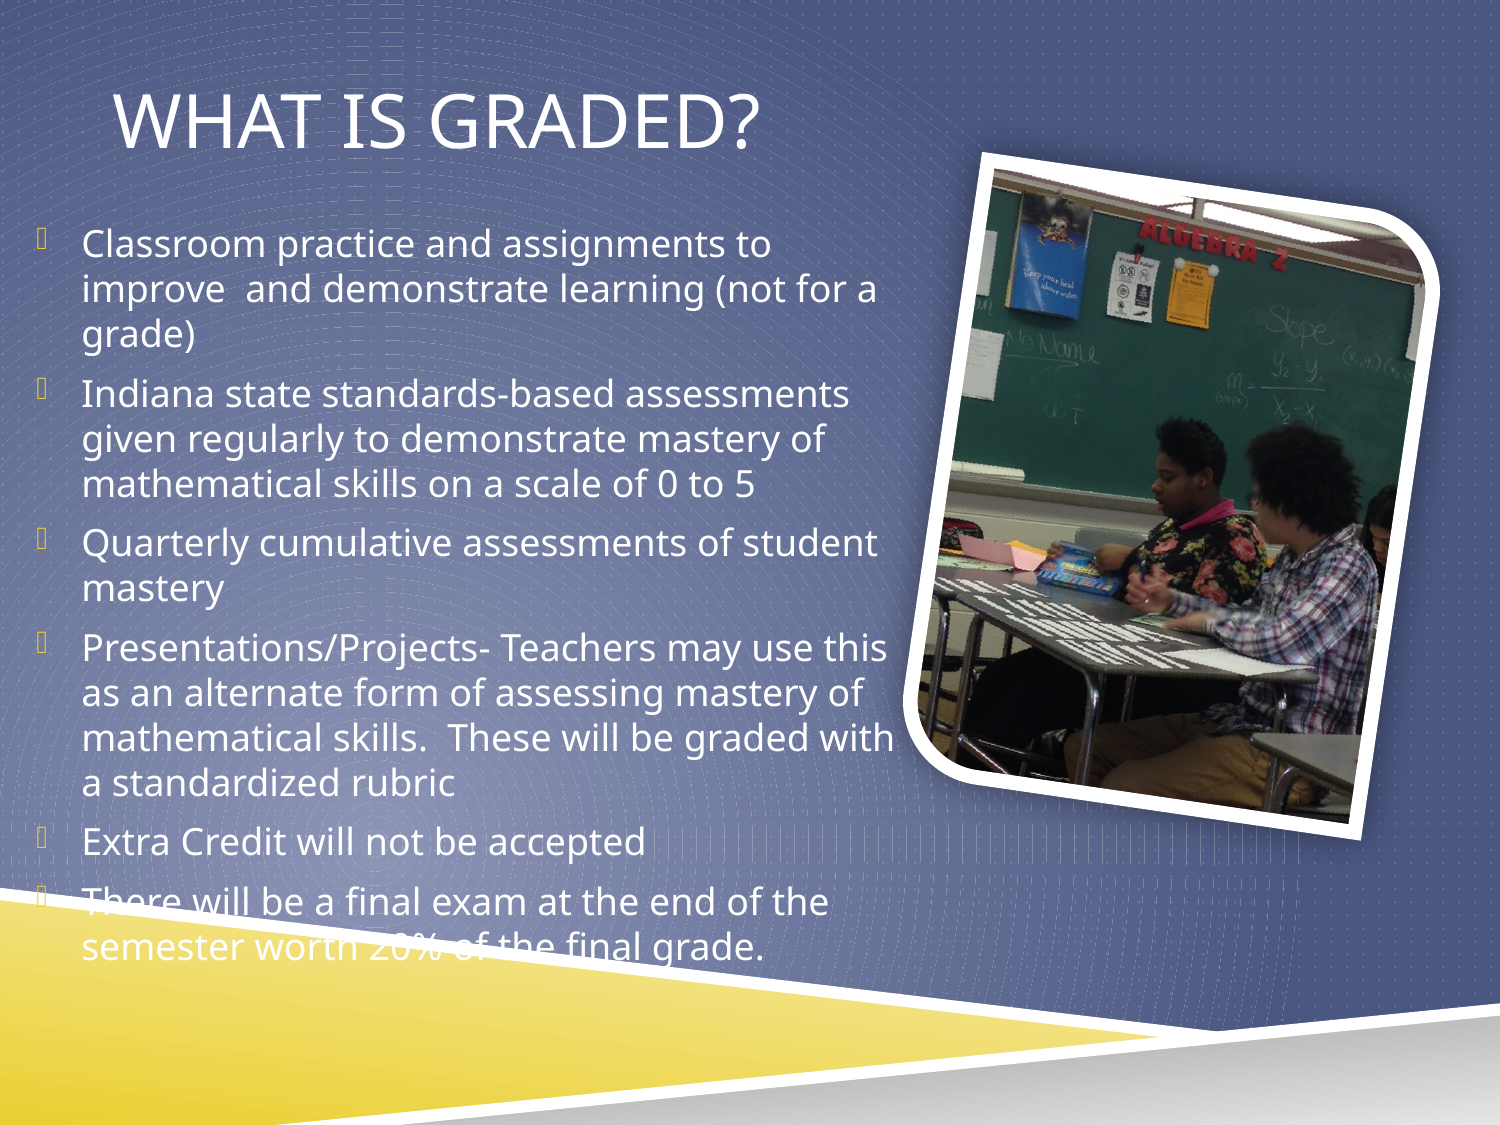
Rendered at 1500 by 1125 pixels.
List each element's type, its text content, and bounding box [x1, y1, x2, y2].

list Classroom practice and assignments to improve and demonstrate learning (not for a grade) Indiana state standards-based assessments given regularly to demonstrate mastery of mathematical skills on a scale of 0 to 5 Quarterly cumulative assessments of student mastery Presentations/Projects- Teachers may use this as an alternate form of assessing mastery of mathematical skills. These will be graded with a standardized rubric Extra Credit will not be accepted There will be a final exam at the end of the semester worth 20% of the final grade. [24, 212, 900, 900]
title What is graded? [112, 24, 1388, 213]
picture [864, 213, 1478, 823]
